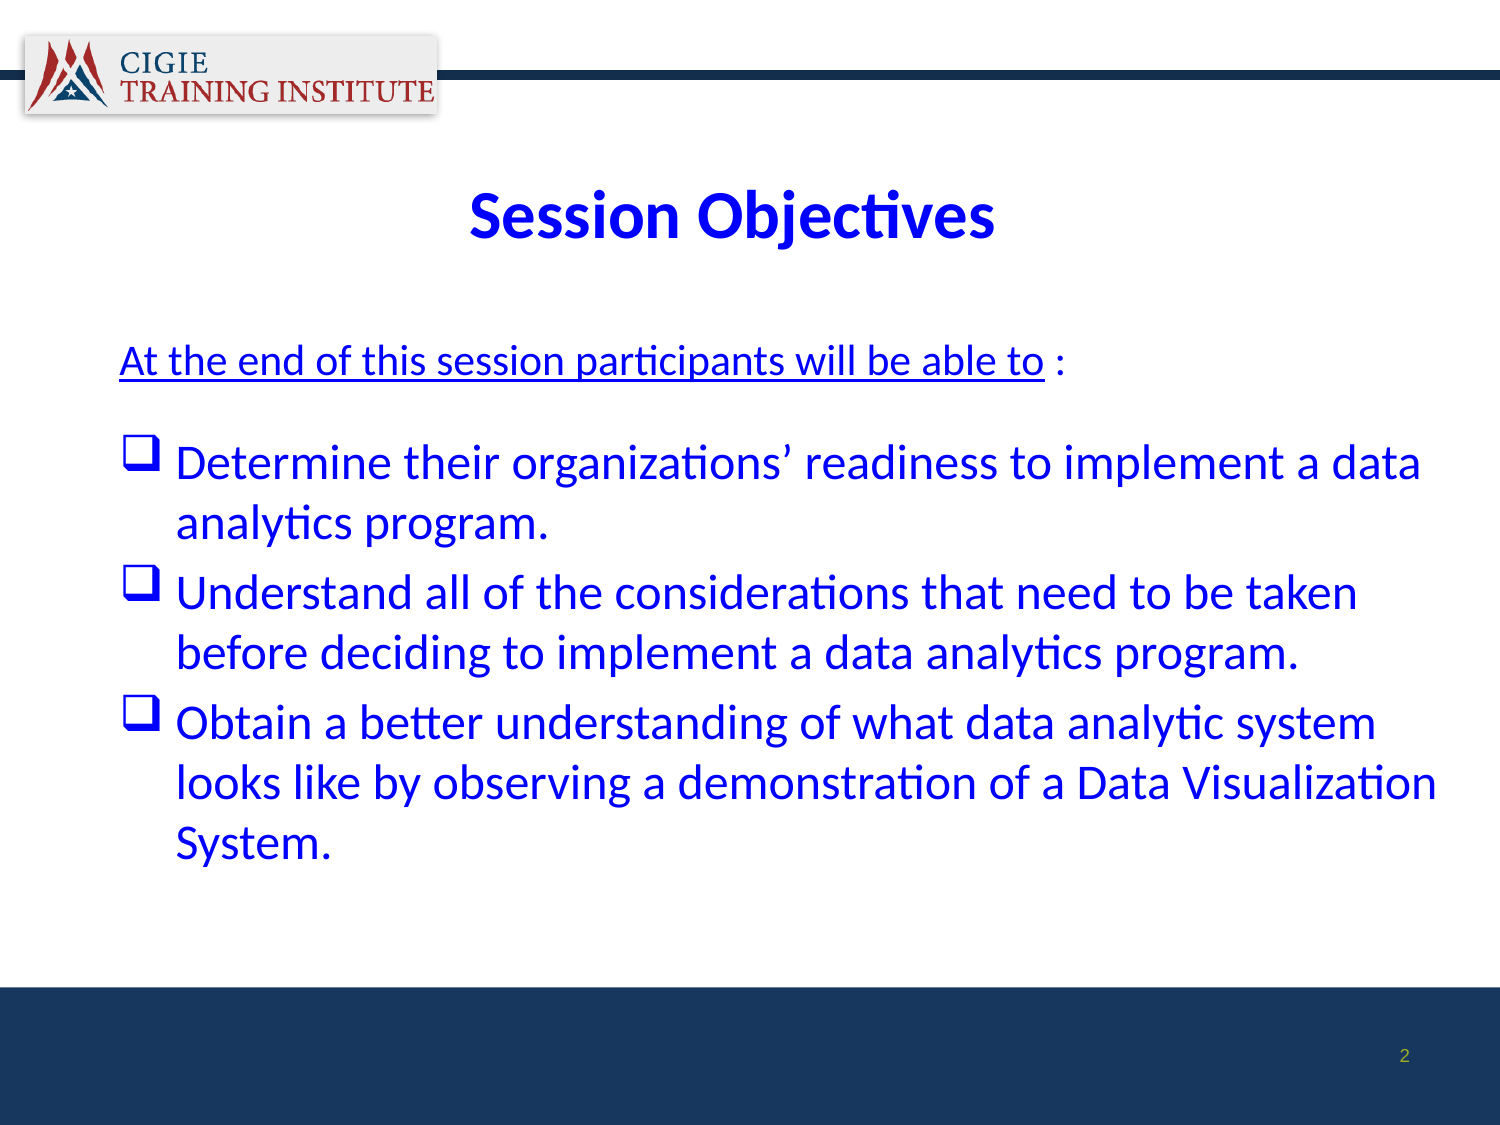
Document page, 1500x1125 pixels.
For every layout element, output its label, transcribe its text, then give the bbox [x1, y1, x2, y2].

list At the end of this session participants will be able to : Determine their organizations’ readiness to implement a data analytics program. Understand all of the considerations that need to be taken before deciding to implement a data analytics program. Obtain a better understanding of what data analytic system looks like by observing a demonstration of a Data Visualization System. [54, 324, 1455, 945]
slide_number 2 [1074, 1025, 1425, 1085]
title Session Objectives [225, 162, 1257, 257]
picture [24, 35, 438, 115]
